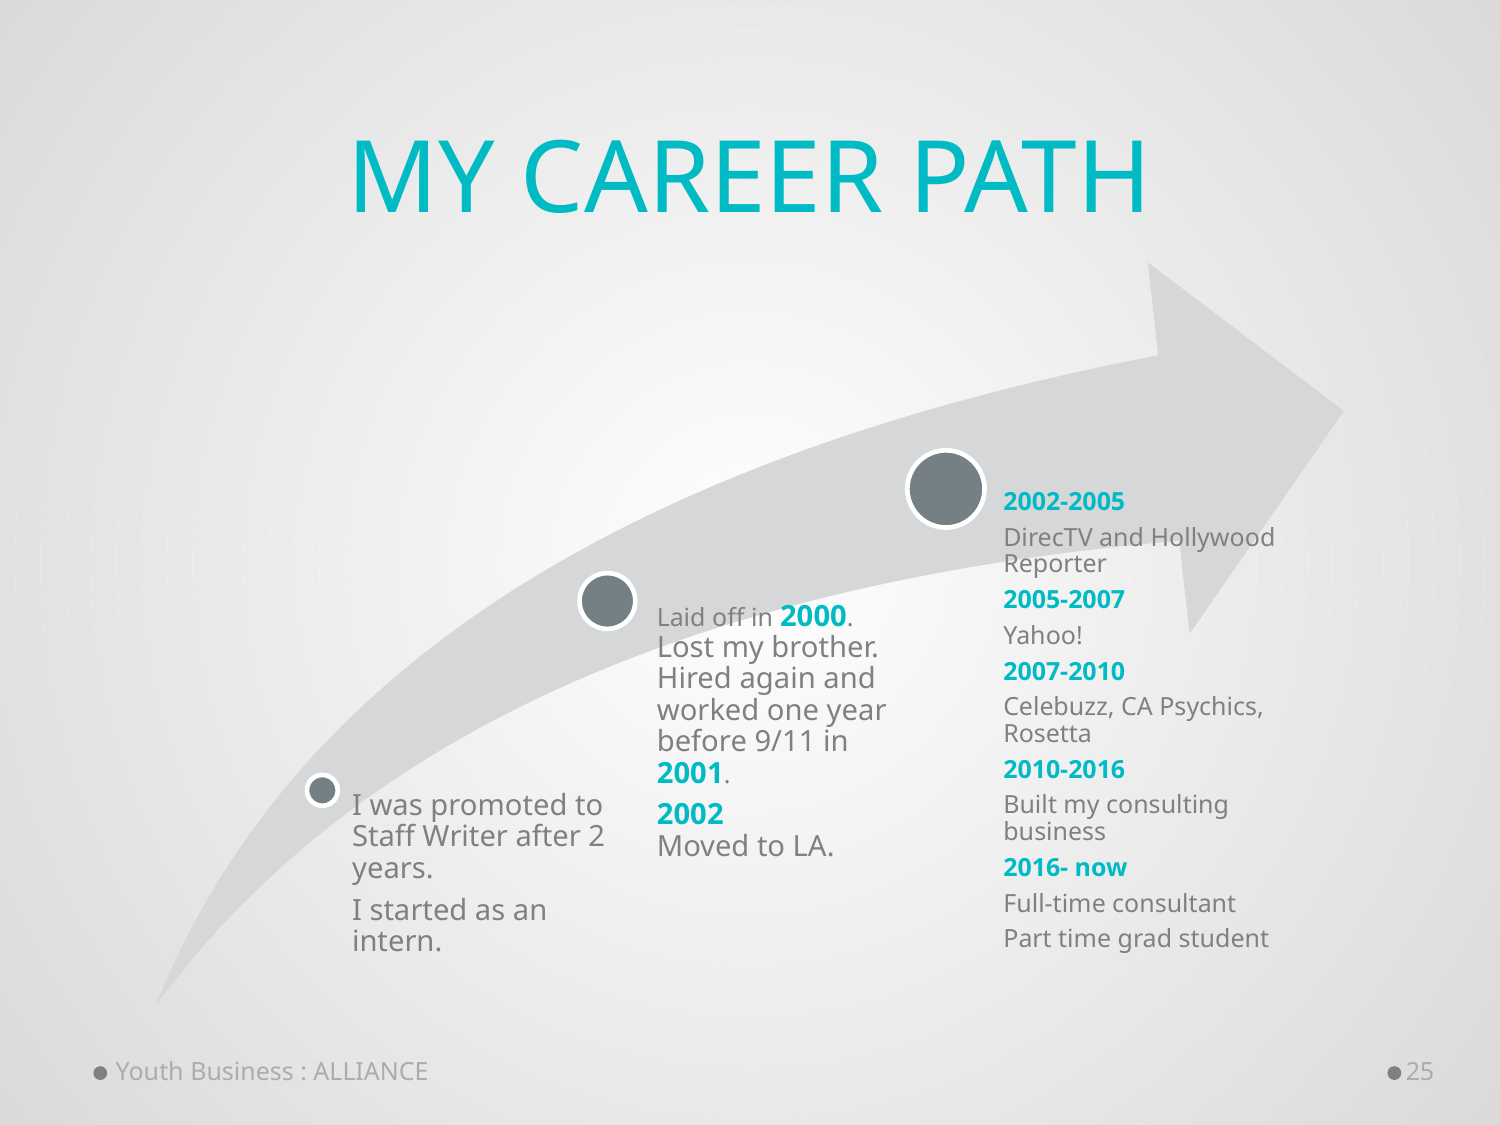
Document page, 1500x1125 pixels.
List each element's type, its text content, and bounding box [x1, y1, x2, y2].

title My Career Path [75, 22, 1425, 240]
footer Youth Business : ALLIANCE [108, 1042, 576, 1103]
slide_number 25 [1401, 1042, 1494, 1103]
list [74, 262, 1426, 1006]
